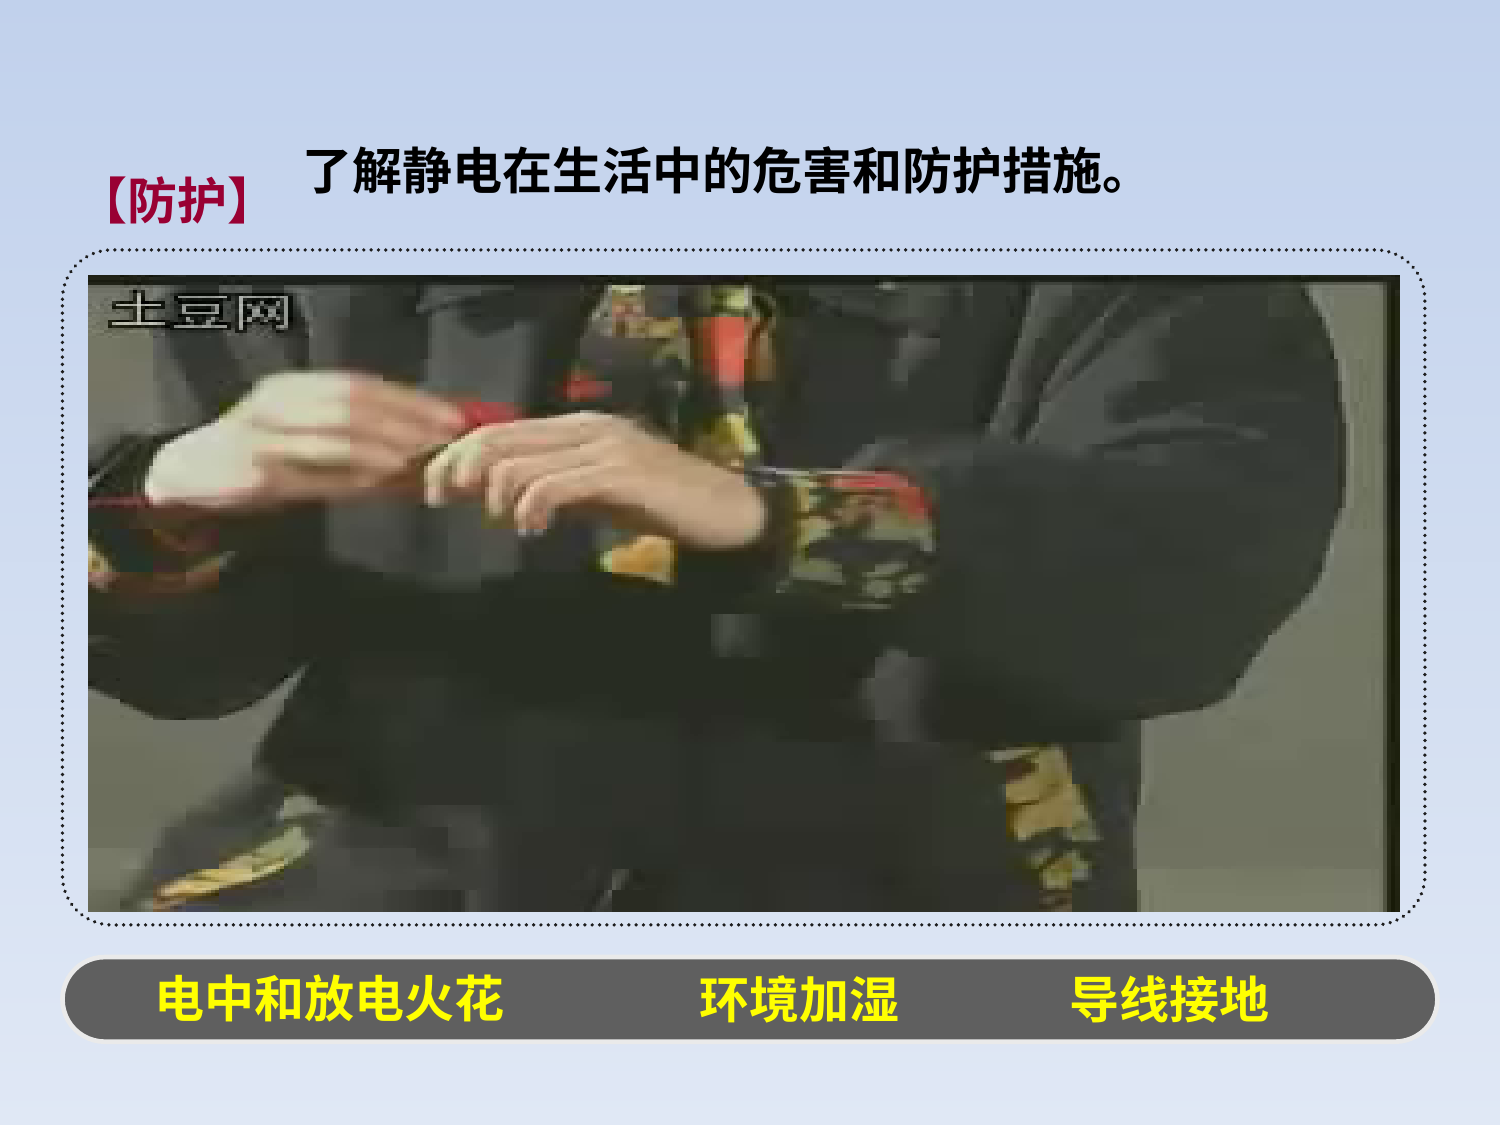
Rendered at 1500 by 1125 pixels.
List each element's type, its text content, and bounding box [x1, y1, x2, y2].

text_box 了解静电在生活中的危害和防护措施。 [287, 132, 1150, 249]
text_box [87, 274, 1401, 913]
text_box 【防护】 [62, 162, 287, 238]
text_box [95, 921, 1395, 925]
text_box 电中和放电火花 [139, 959, 815, 1035]
text_box [62, 957, 1438, 1042]
text_box 导线接地 [1054, 961, 1395, 1037]
text_box [62, 249, 1425, 918]
text_box 环境加湿 [684, 961, 1054, 1037]
